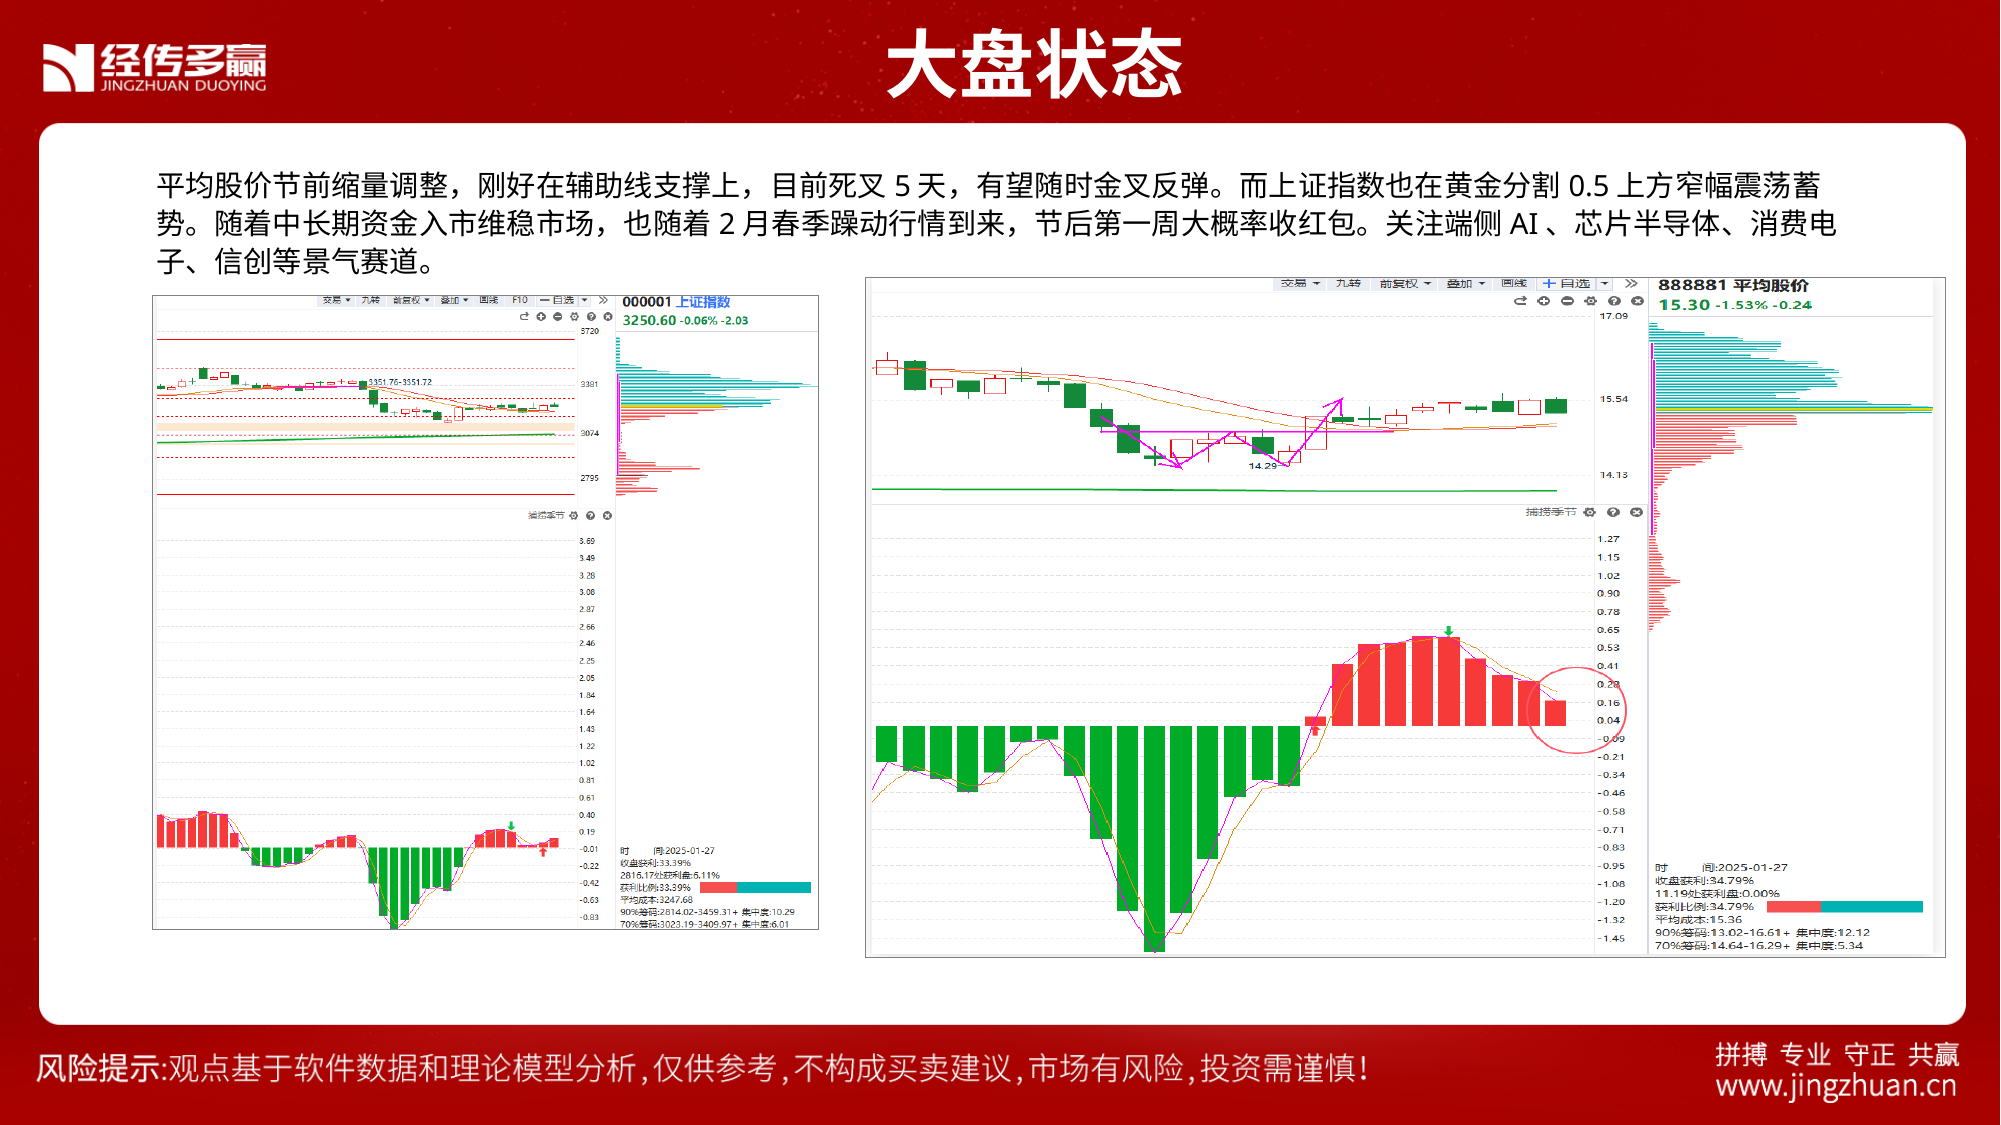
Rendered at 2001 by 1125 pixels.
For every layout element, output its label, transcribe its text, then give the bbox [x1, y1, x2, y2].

picture [0, 0, 2000, 1125]
text_box 大盘状态 [681, 10, 1418, 115]
text_box 平均股价节前缩量调整，刚好在辅助线支撑上，目前死叉5天，有望随时金叉反弹。而上证指数也在黄金分割0.5上方窄幅震荡蓄势。随着中长期资金入市维稳市场，也随着2月春季躁动行情到来，节后第一周大概率收红包。关注端侧AI、芯片半导体、消费电子、信创等景气赛道。 [141, 155, 1859, 287]
